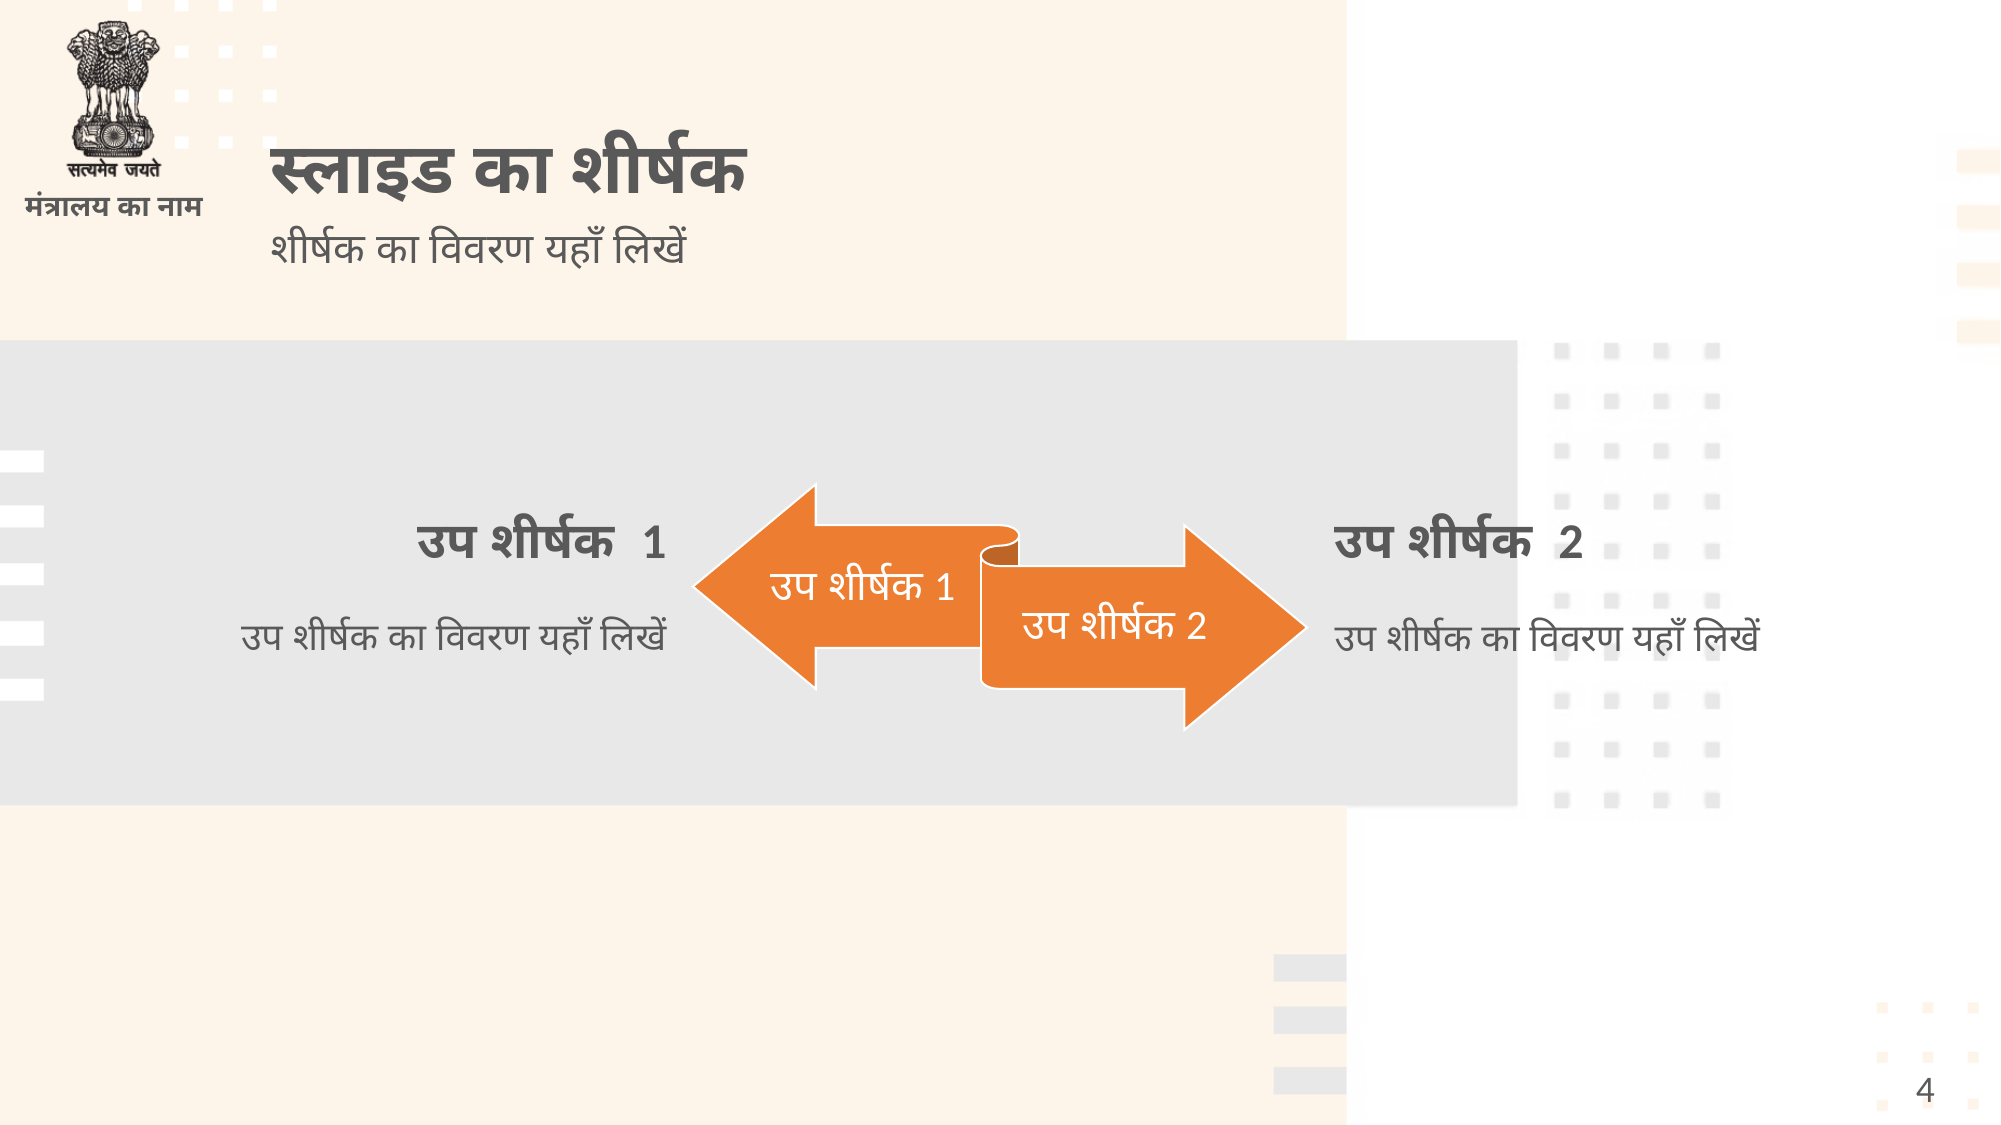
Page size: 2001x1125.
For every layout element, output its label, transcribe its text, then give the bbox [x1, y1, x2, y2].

text_box उप शीर्षक 2 उप शीर्षक का विवरण यहाँ लिखें [1319, 501, 1798, 666]
picture [60, 19, 168, 179]
slide_number 4 [1850, 1057, 2000, 1125]
list स्लाइड का शीर्षक [255, 125, 1697, 209]
text_box उप शीर्षक 1 उप शीर्षक का विवरण यहाँ लिखें [169, 500, 682, 666]
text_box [692, 285, 1308, 929]
list शीर्षक का विवरण यहाँ लिखें [255, 219, 1697, 315]
